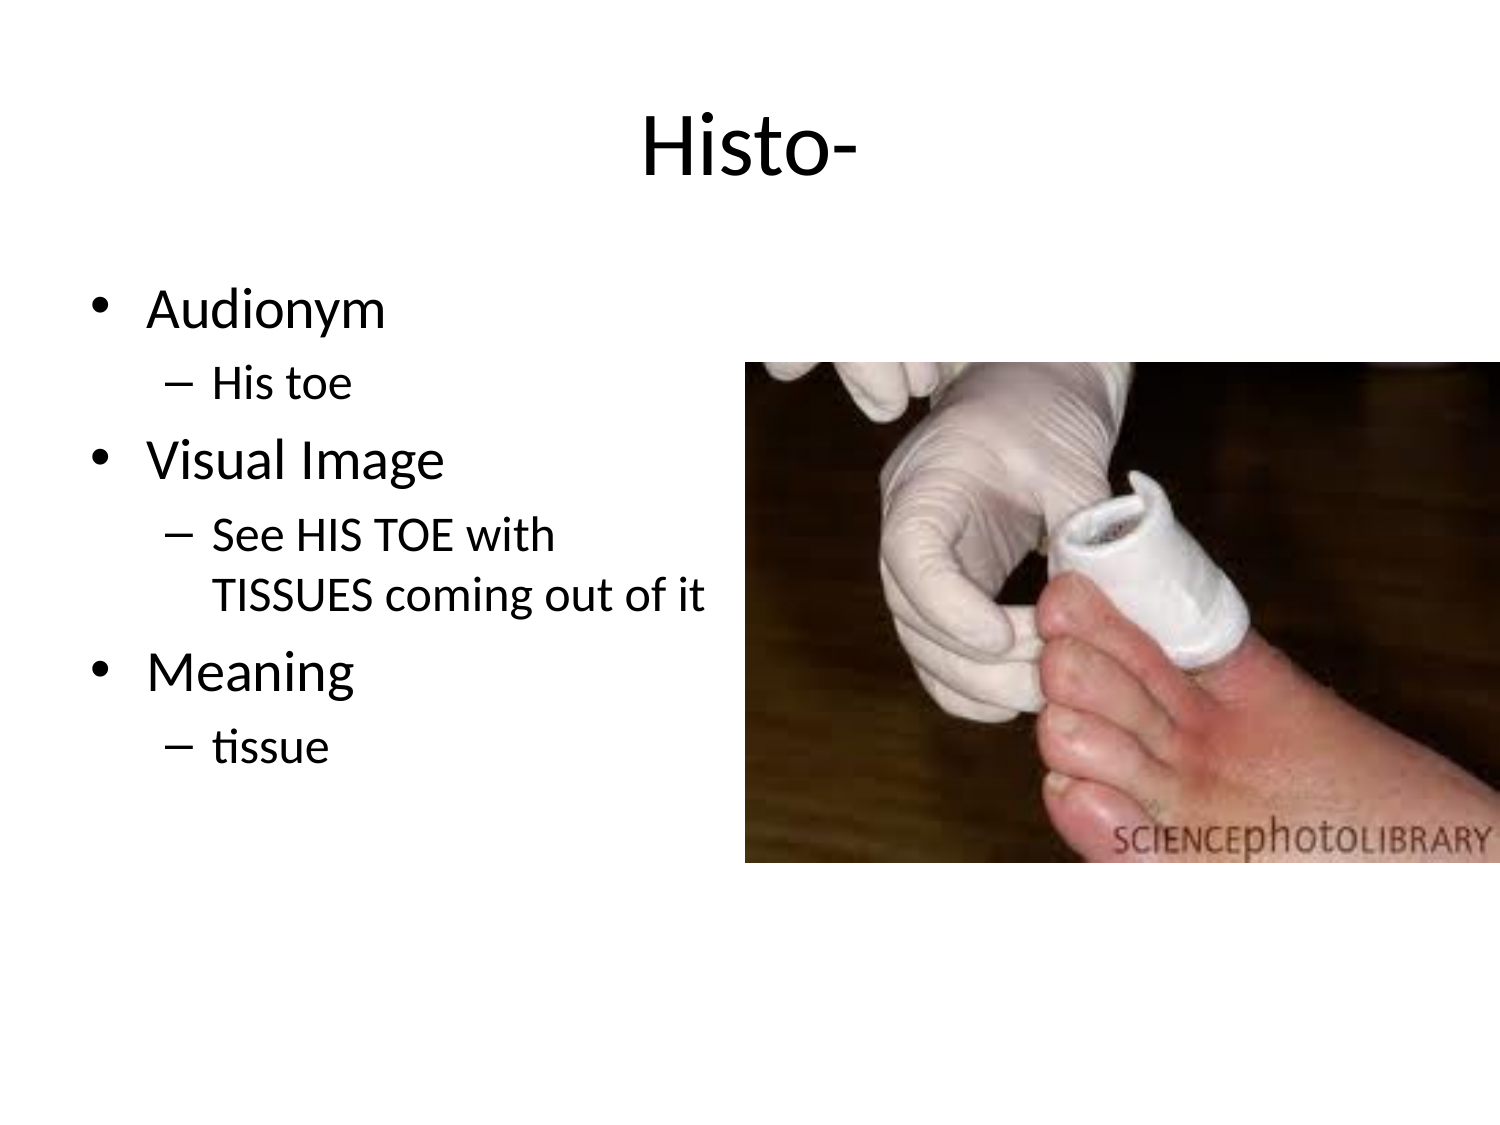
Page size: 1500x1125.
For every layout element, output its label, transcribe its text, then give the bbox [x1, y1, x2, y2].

title Histo- [75, 45, 1425, 233]
list Audionym His toe Visual Image See HIS TOE with TISSUES coming out of it Meaning tissue [75, 262, 738, 1005]
picture [745, 362, 1500, 863]
